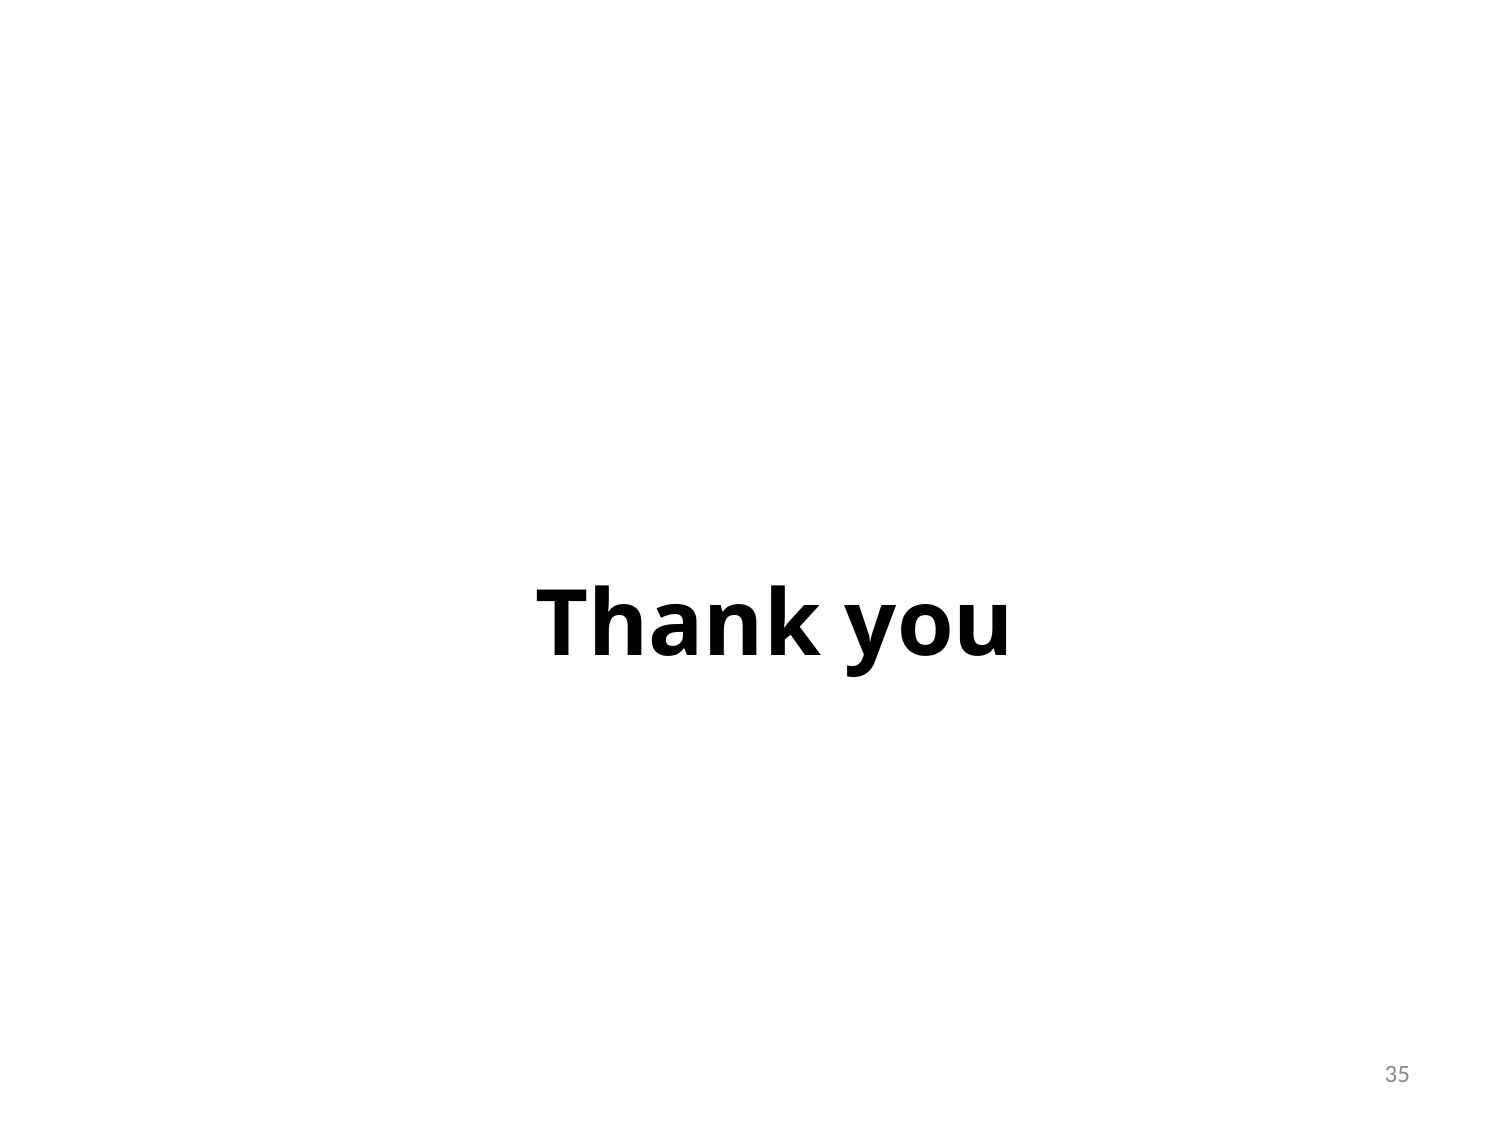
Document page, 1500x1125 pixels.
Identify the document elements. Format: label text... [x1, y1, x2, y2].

title Thank you [99, 525, 1450, 713]
slide_number 35 [1074, 1042, 1425, 1103]
